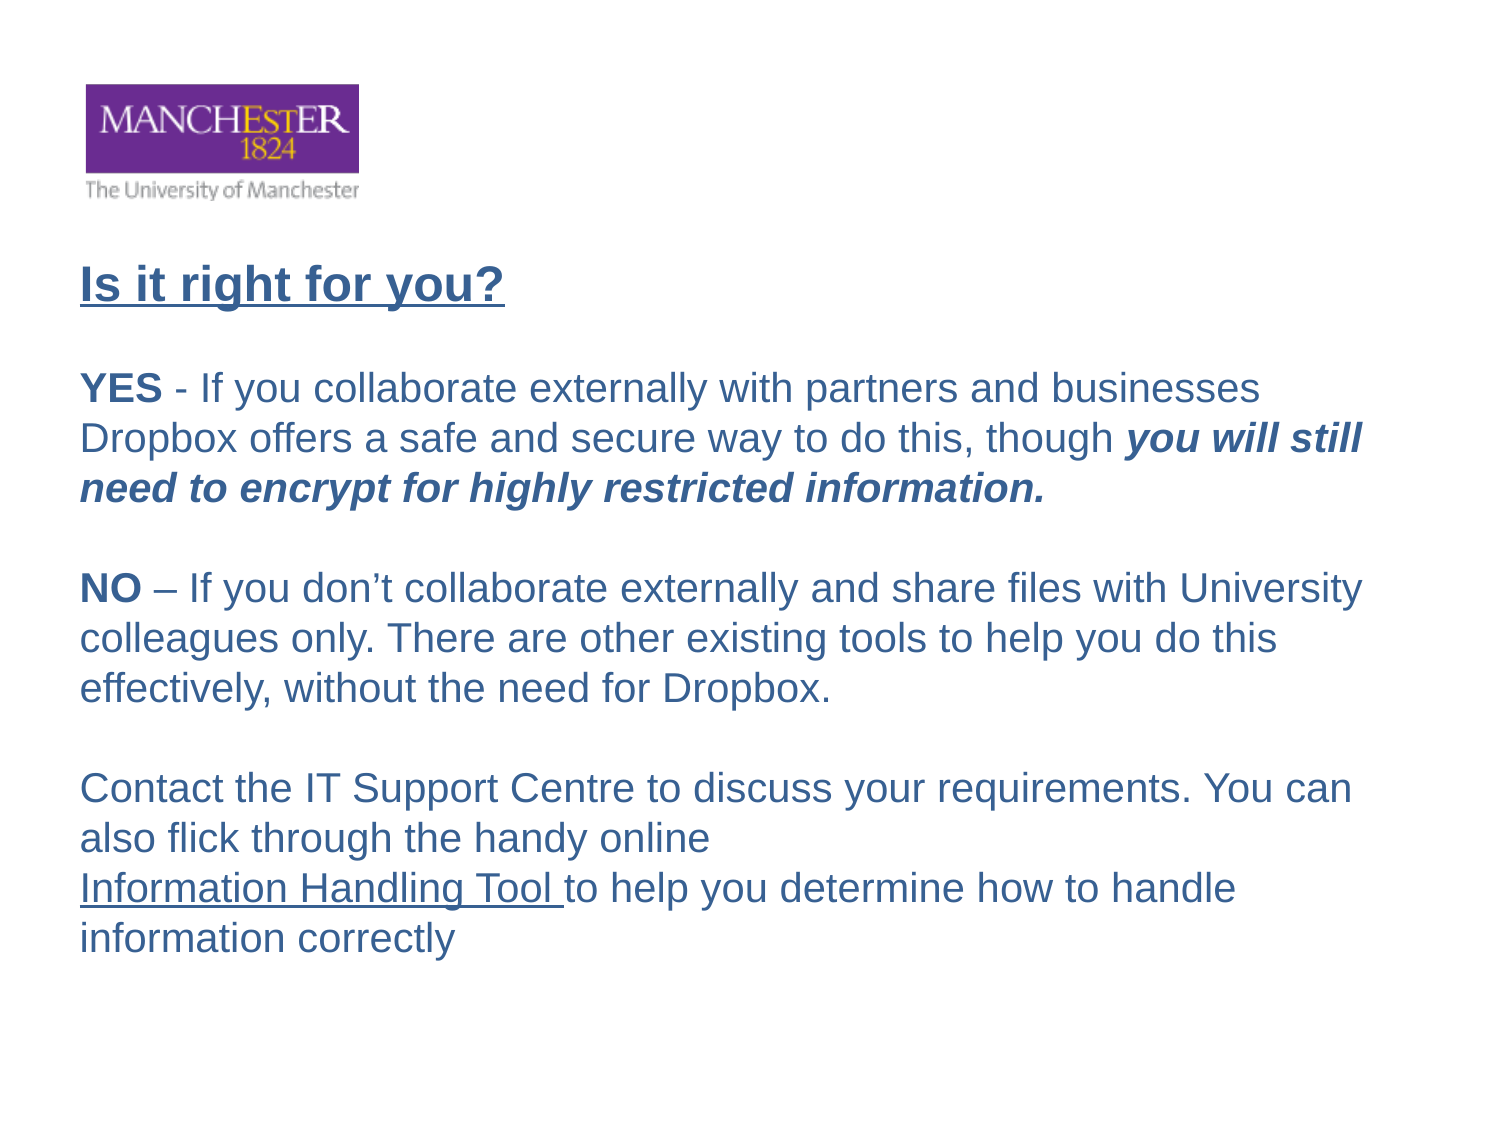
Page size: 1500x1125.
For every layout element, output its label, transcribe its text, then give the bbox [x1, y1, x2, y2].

text_box Is it right for you? YES - If you collaborate externally with partners and businesses Dropbox offers a safe and secure way to do this, though you will still need to encrypt for highly restricted information. NO – If you don’t collaborate externally and share files with University colleagues only. There are other existing tools to help you do this effectively, without the need for Dropbox. Contact the IT Support Centre to discuss your requirements. You can also flick through the handy online Information Handling Tool to help you determine how to handle information correctly [64, 243, 1447, 969]
